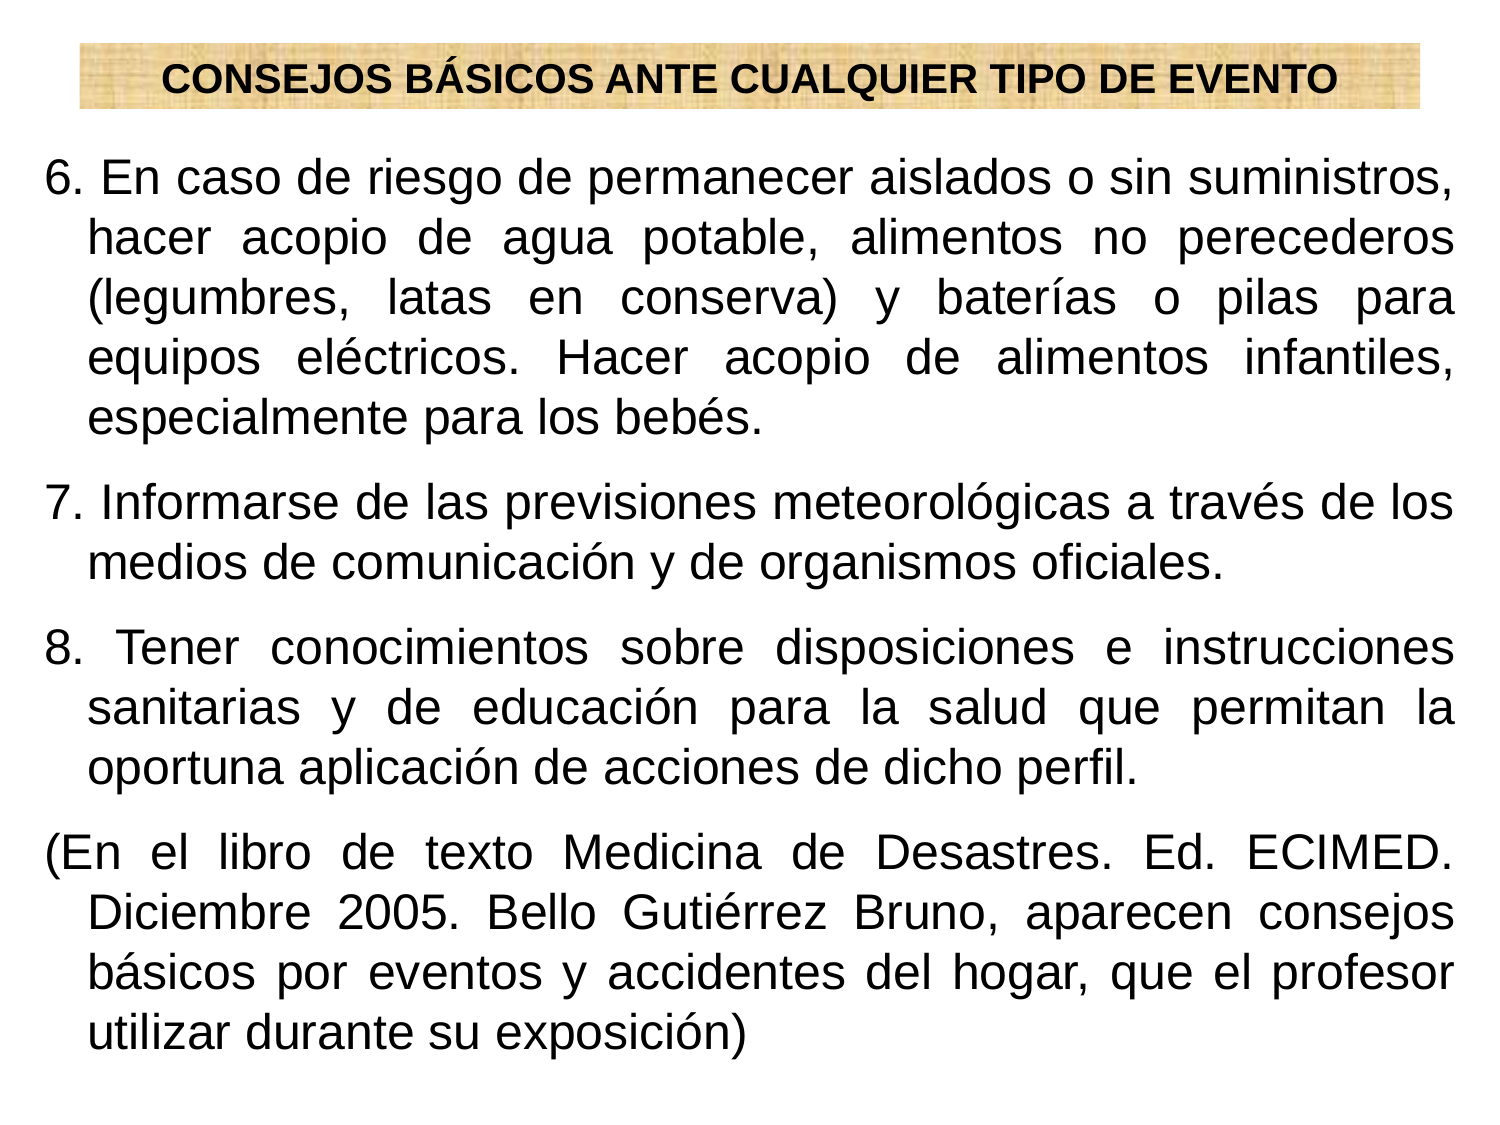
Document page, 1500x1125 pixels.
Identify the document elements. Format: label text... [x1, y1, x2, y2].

text_box 6. En caso de riesgo de permanecer aislados o sin suministros, hacer acopio de agua potable, alimentos no perecederos (legumbres, latas en conserva) y baterías o pilas para equipos eléctricos. Hacer acopio de alimentos infantiles, especialmente para los bebés. 7. Informarse de las previsiones meteorológicas a través de los medios de comunicación y de organismos oficiales. 8. Tener conocimientos sobre disposiciones e instrucciones sanitarias y de educación para la salud que permitan la oportuna aplicación de acciones de dicho perfil. (En el libro de texto Medicina de Desastres. Ed. ECIMED. Diciembre 2005. Bello Gutiérrez Bruno, aparecen consejos básicos por eventos y accidentes del hogar, que el profesor utilizar durante su exposición) [29, 137, 1471, 1068]
text_box CONSEJOS BÁSICOS ANTE CUALQUIER TIPO DE EVENTO [79, 43, 1421, 109]
